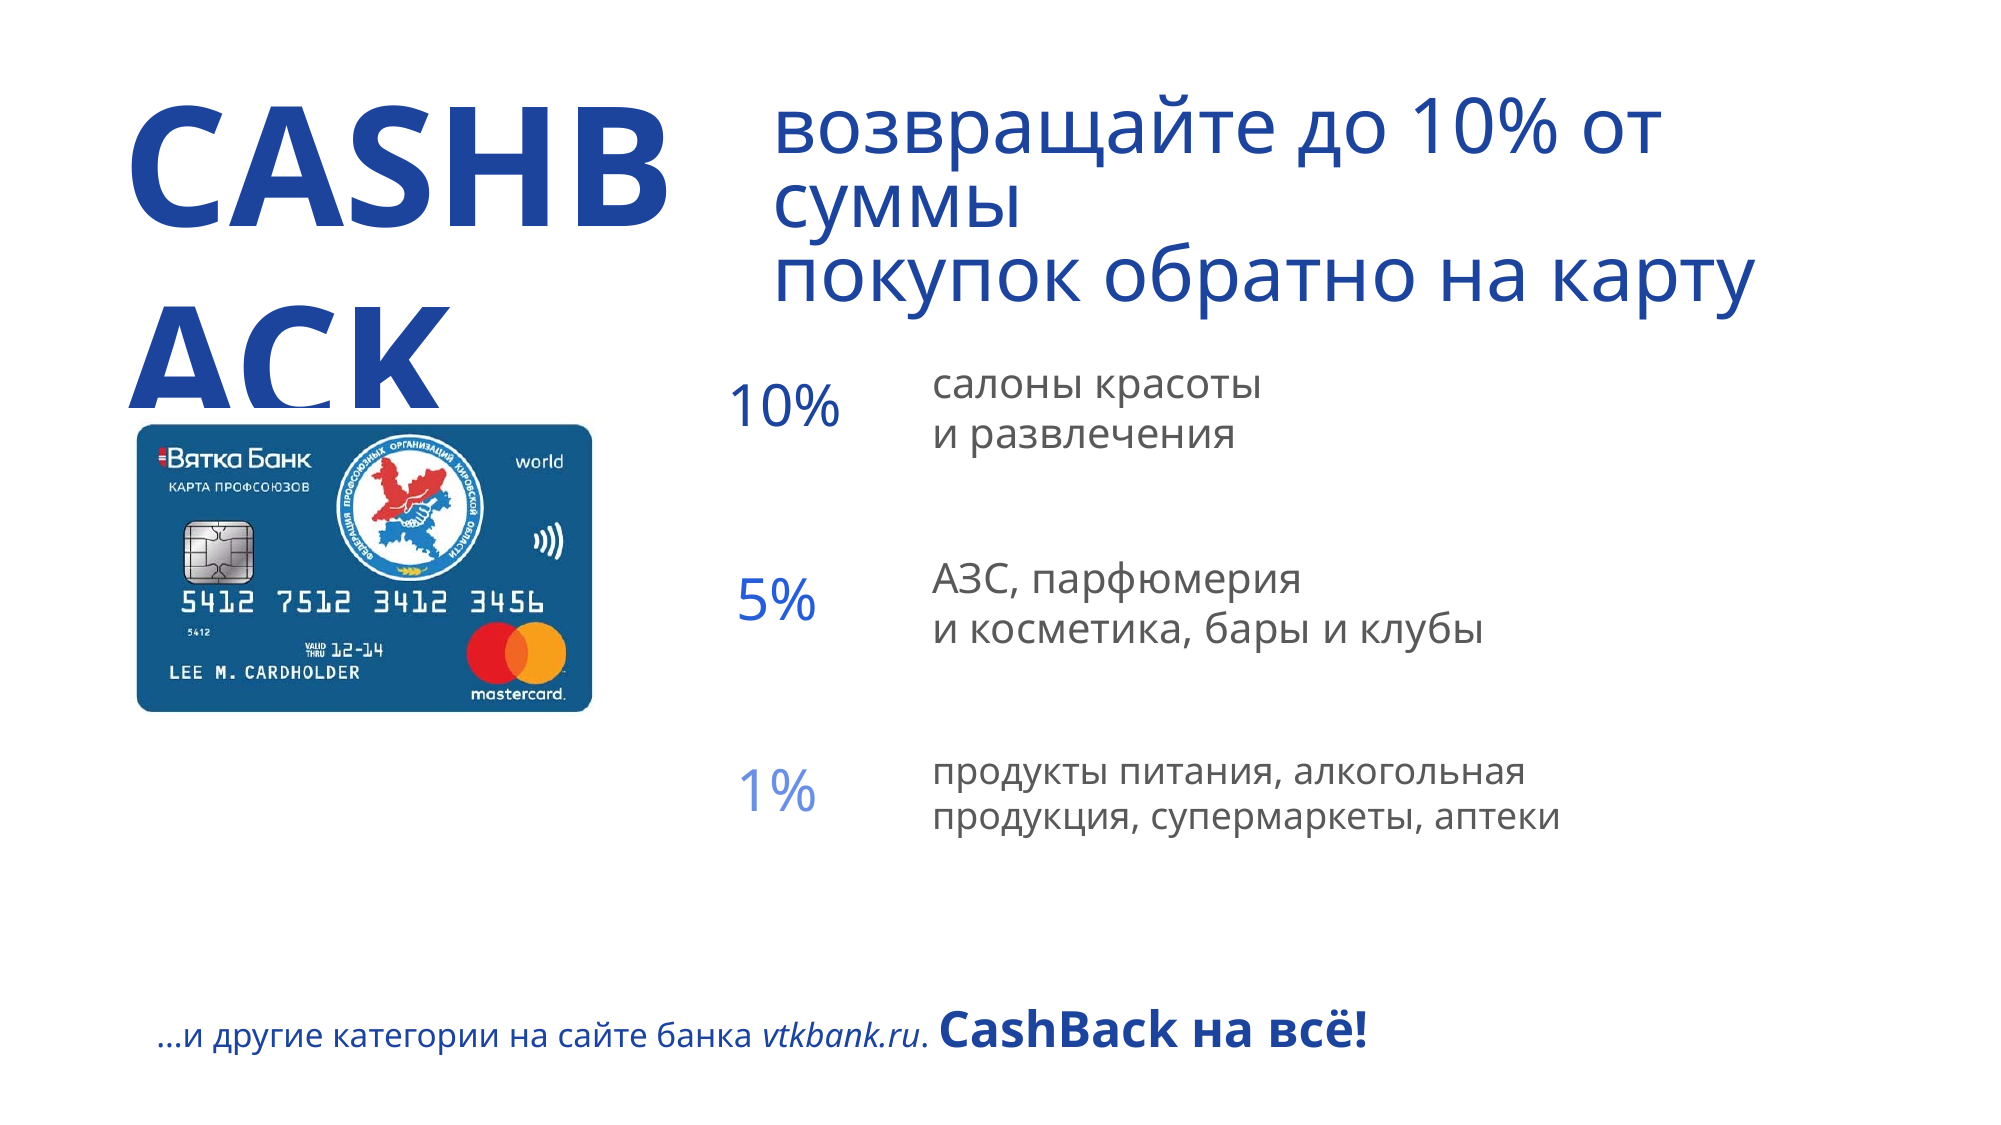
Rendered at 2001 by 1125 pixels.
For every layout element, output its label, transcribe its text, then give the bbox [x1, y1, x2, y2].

text_box CASHBACK [108, 52, 759, 467]
text_box возвращайте до 10% от суммы покупок обратно на карту [759, 87, 1879, 324]
text_box салоны красоты и развлечения АЗС, парфюмерия и косметика, бары и клубы продукты питания, алкогольная продукция, супермаркеты, аптеки [917, 349, 1621, 845]
text_box …и другие категории на сайте банка vtkbank.ru. CashBack на всё! [141, 990, 1446, 1065]
picture [119, 408, 602, 721]
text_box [712, 360, 1066, 839]
